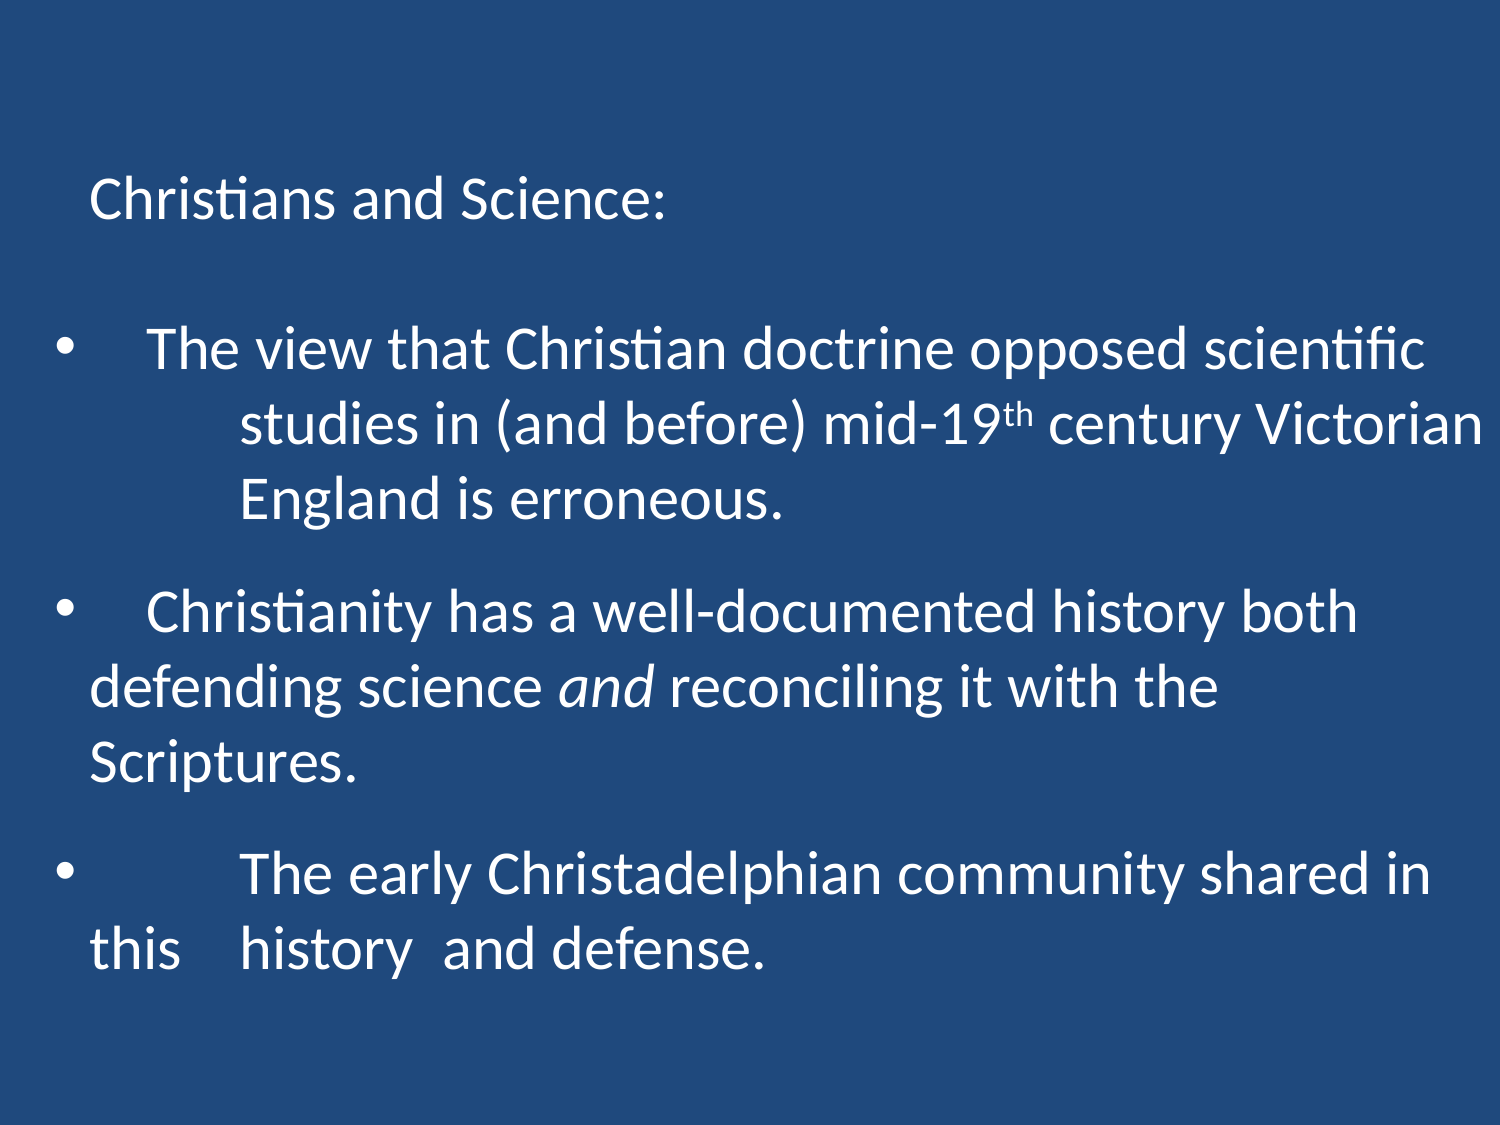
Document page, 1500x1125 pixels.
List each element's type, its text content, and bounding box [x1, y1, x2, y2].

text_box The view that Christian doctrine opposed scientific studies in (and before) mid-19th century Victorian England is erroneous. [0, 299, 1500, 540]
text_box Christians and Science: [0, 149, 938, 240]
text_box The early Christadelphian community shared in this history and defense. [0, 824, 1500, 990]
text_box Christianity has a well-documented history both defending science and reconciling it with the Scriptures. [0, 562, 1500, 803]
